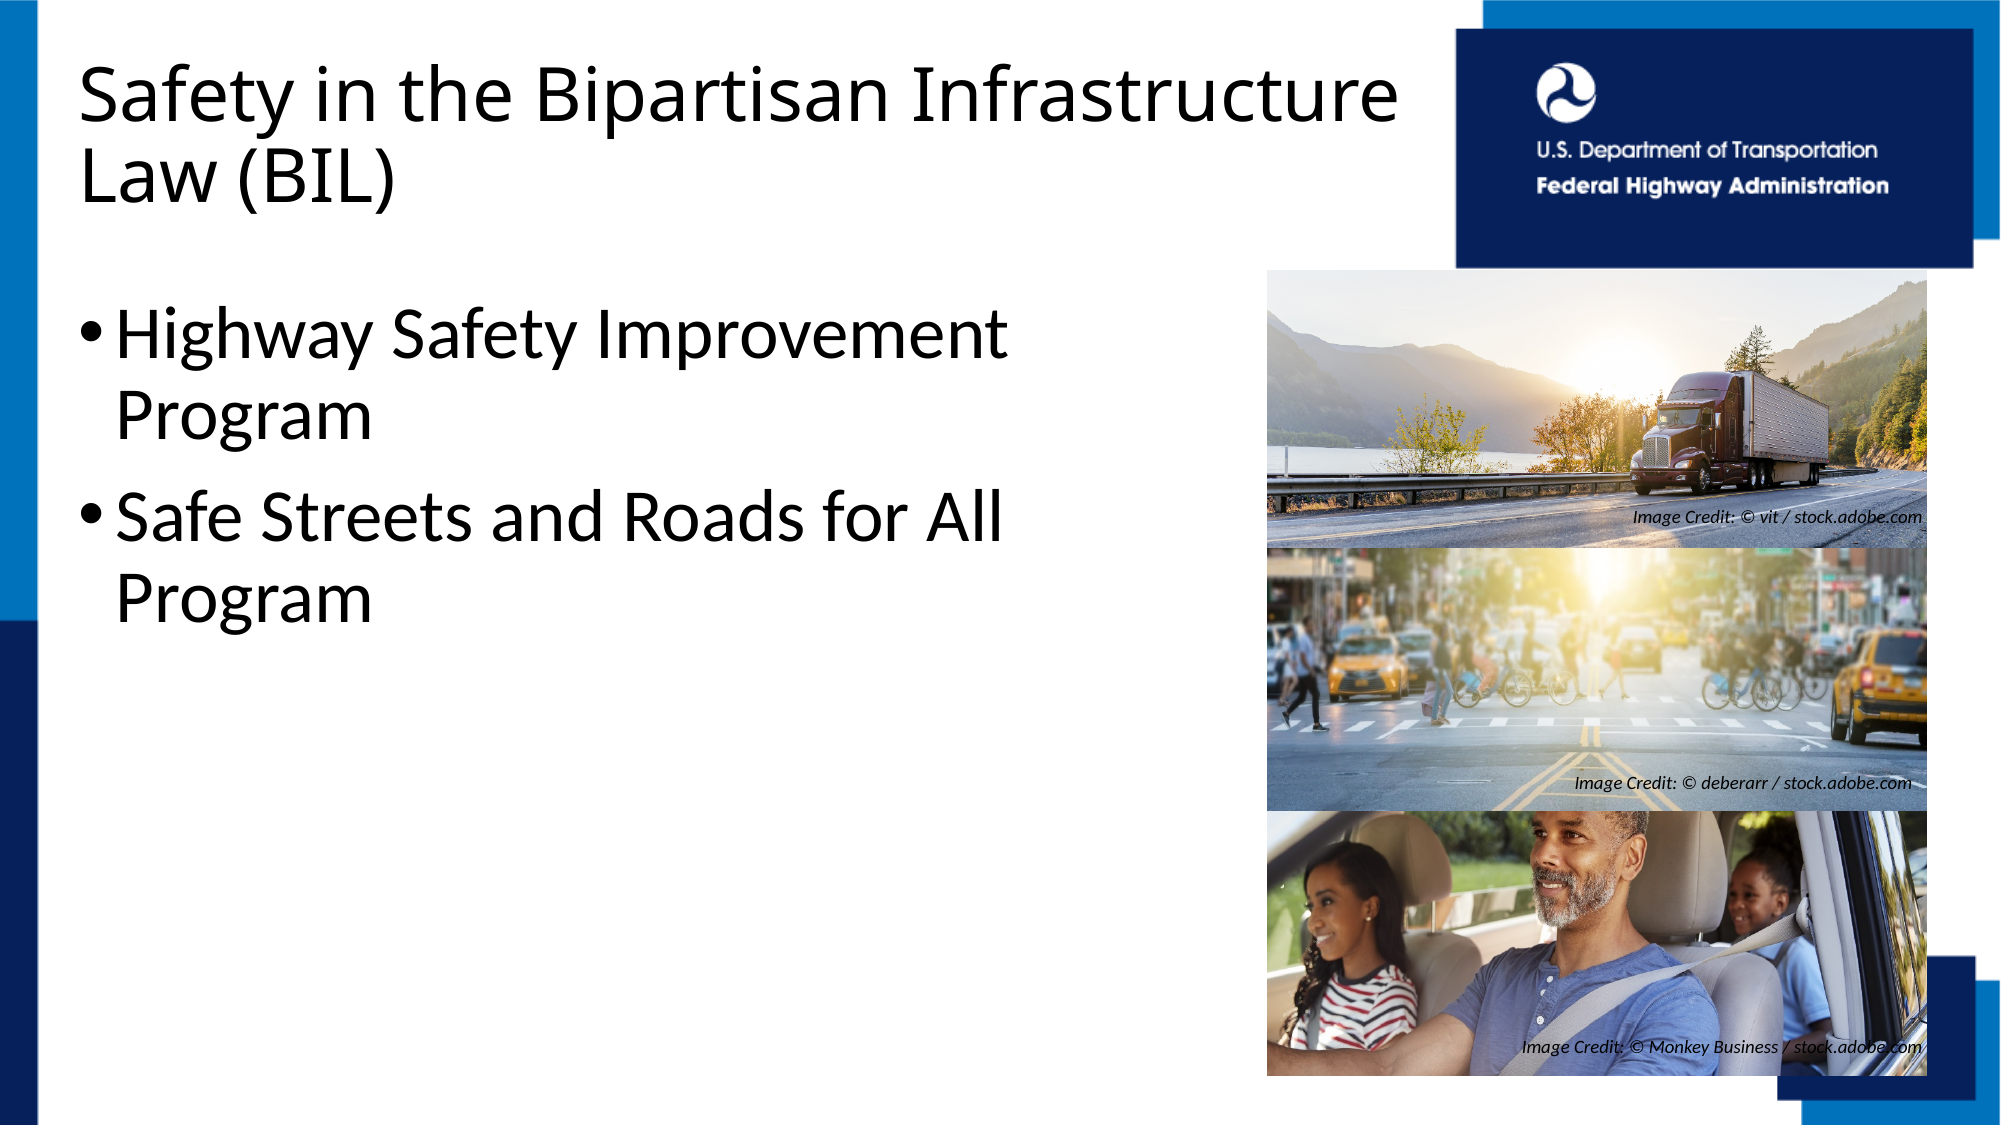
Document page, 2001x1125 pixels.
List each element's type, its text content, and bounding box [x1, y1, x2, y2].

picture [0, 0, 2001, 1125]
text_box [1267, 270, 1937, 1076]
list Highway Safety Improvement Program Safe Streets and Roads for All Program [63, 286, 1072, 1076]
title Safety in the Bipartisan Infrastructure Law (BIL) [63, 29, 1461, 247]
